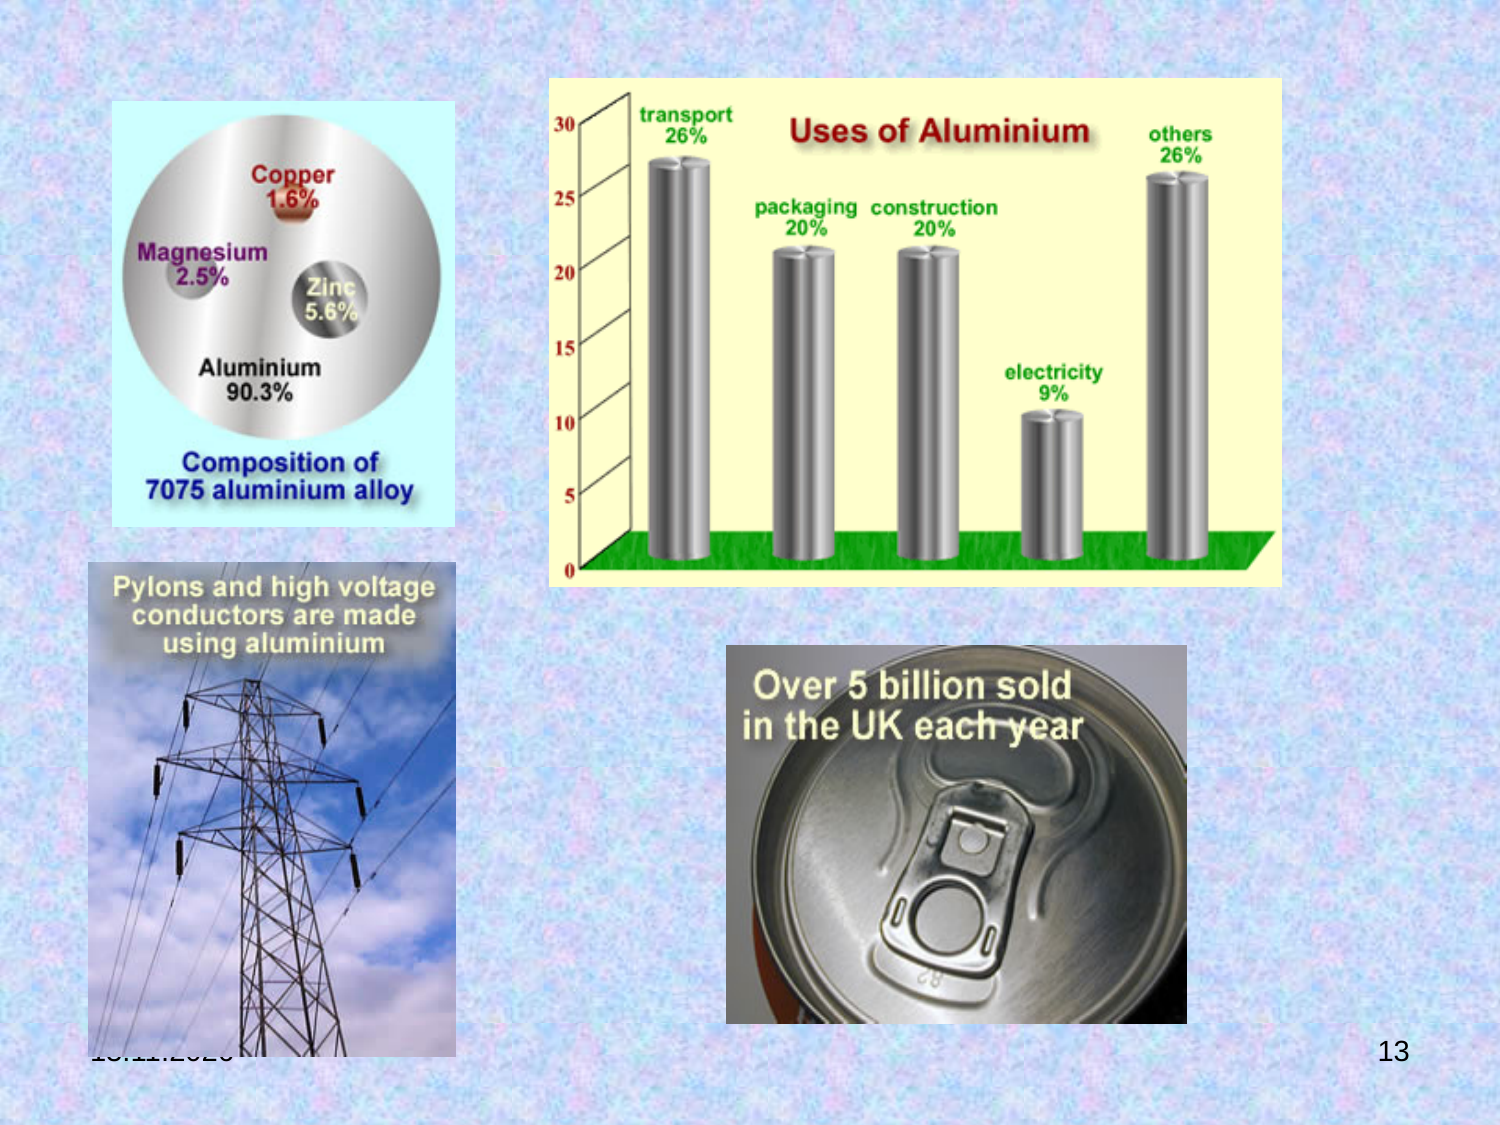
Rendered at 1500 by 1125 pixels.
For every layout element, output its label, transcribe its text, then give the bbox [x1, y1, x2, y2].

slide_number 13 [1074, 1024, 1425, 1103]
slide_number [75, 1024, 425, 1103]
picture [0, 0, 1500, 1125]
